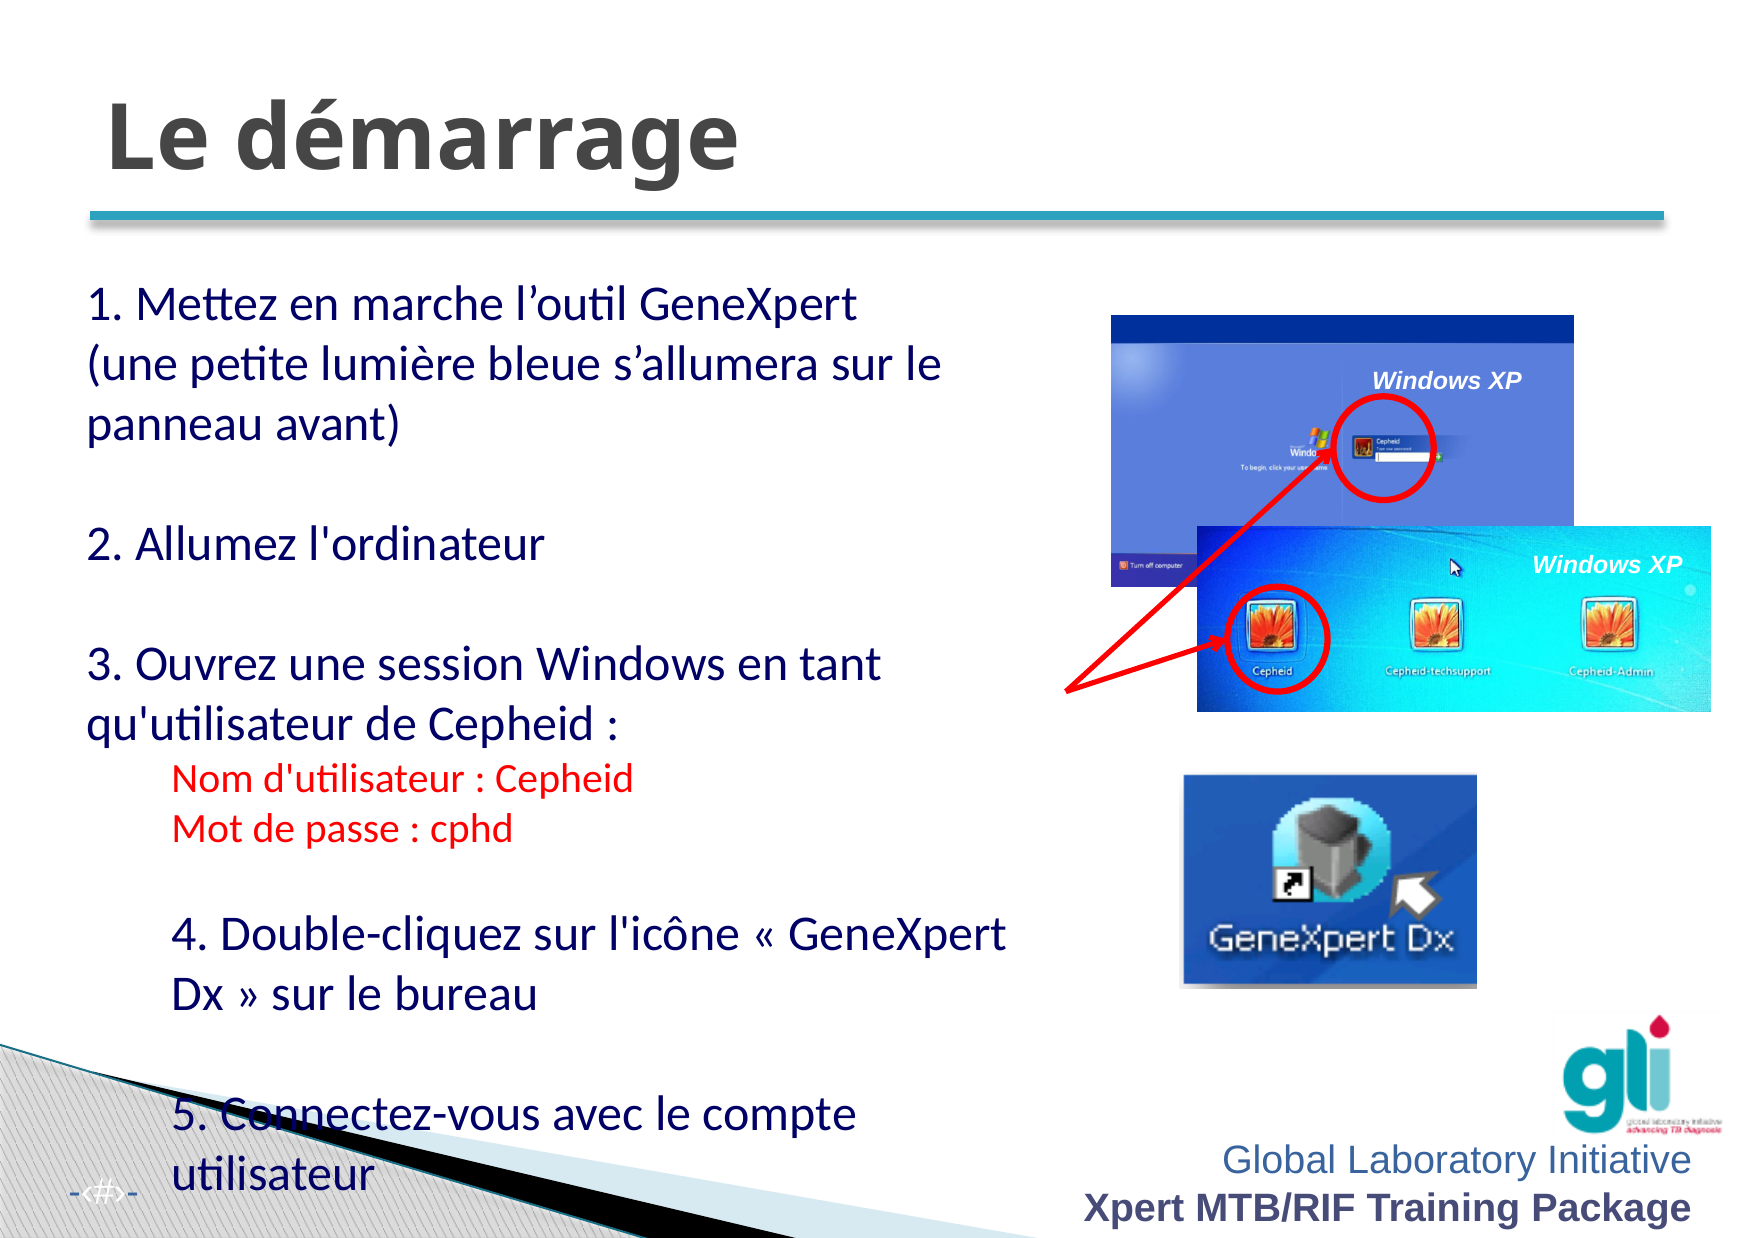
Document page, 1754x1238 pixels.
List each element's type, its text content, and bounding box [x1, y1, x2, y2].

picture [1553, 1011, 1727, 1139]
picture [1110, 315, 1711, 712]
picture [1179, 772, 1477, 990]
text_box 1. Mettez en marche l’outil GeneXpert (une petite lumière bleue s’allumera sur le panneau avant) 2. Allumez l'ordinateur 3. Ouvrez une session Windows en tant qu'utilisateur de Cepheid : Nom d'utilisateur : Cepheid Mot de passe : cphd 4. Double-cliquez sur l'icône « GeneXpert Dx » sur le bureau 5. Connectez-vous avec le compte utilisateur [68, 261, 1075, 1082]
title Le démarrage [87, 49, 1666, 216]
